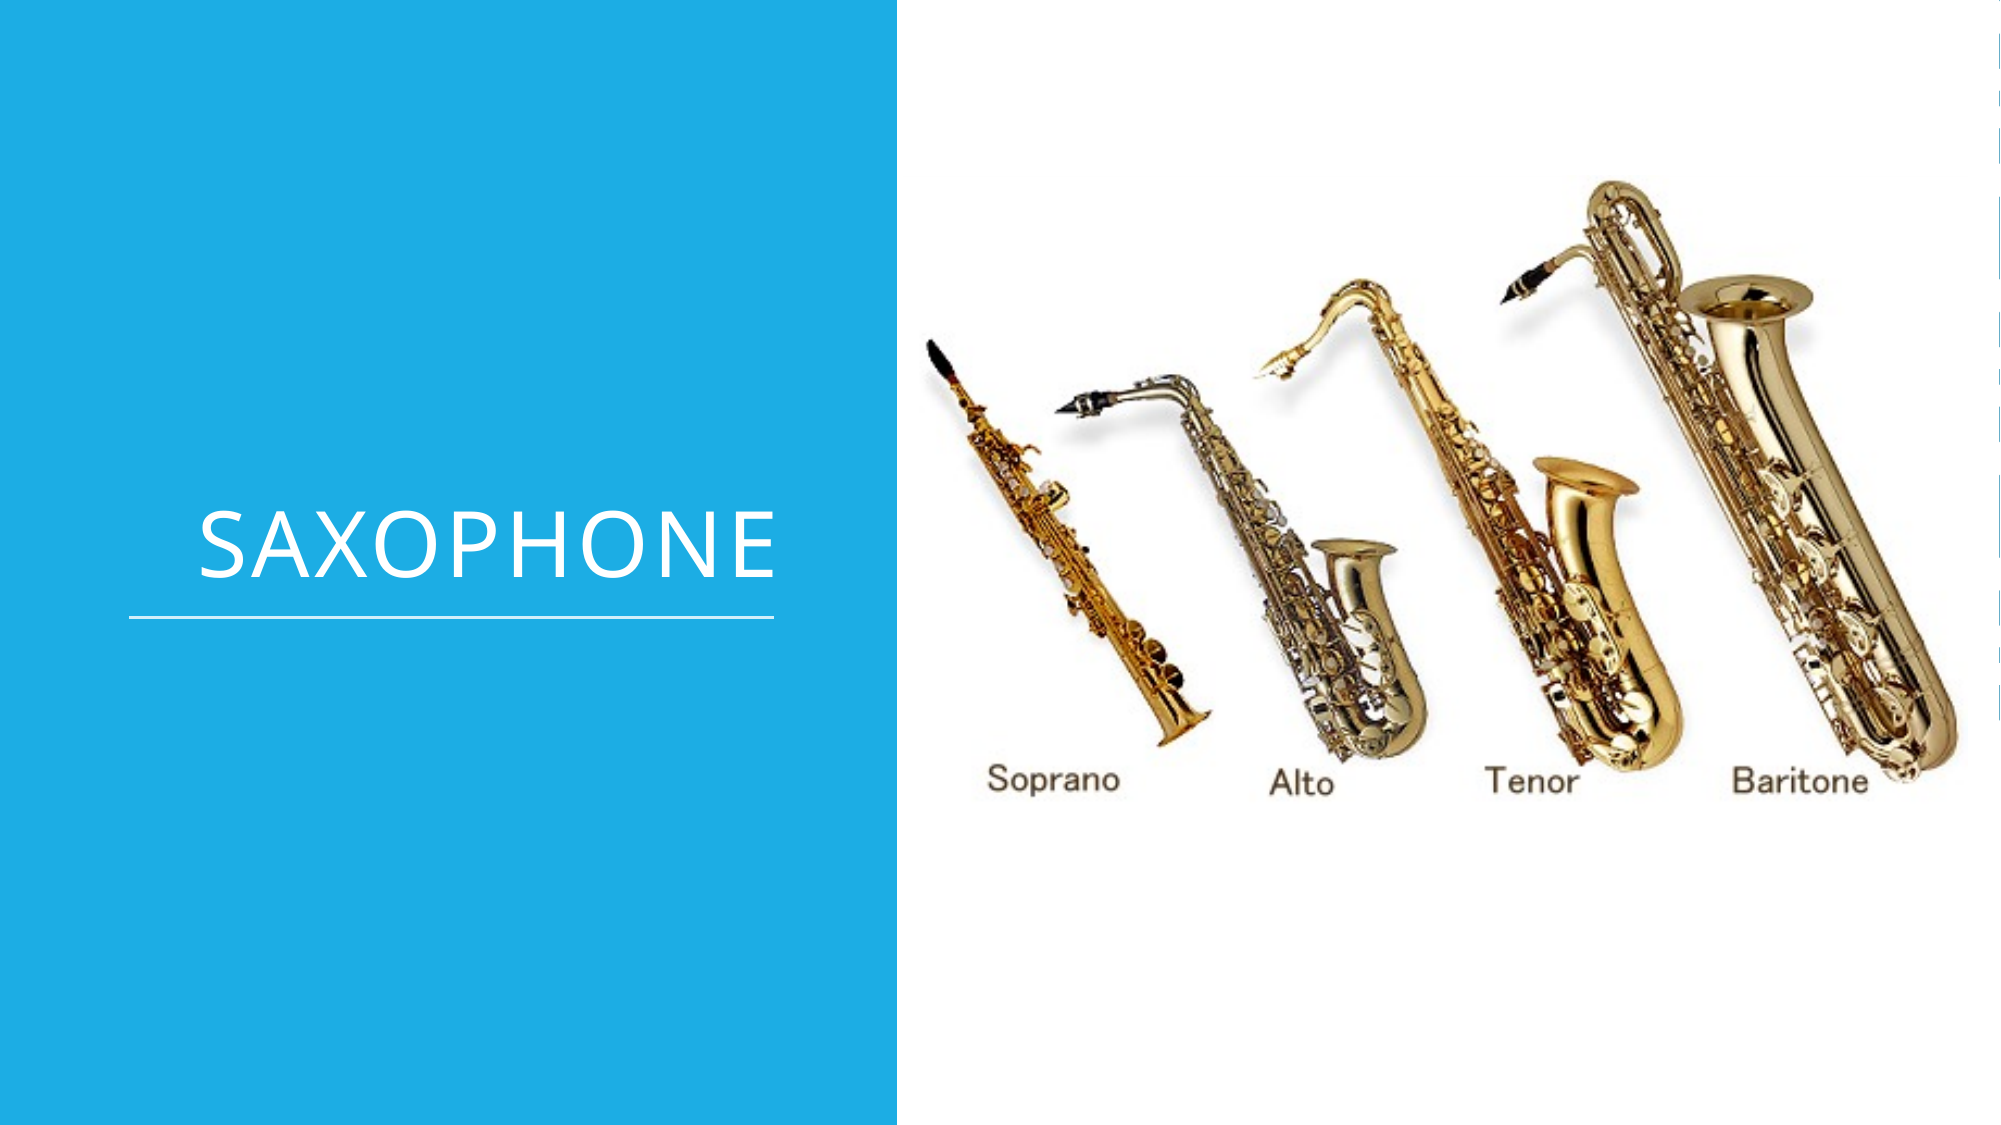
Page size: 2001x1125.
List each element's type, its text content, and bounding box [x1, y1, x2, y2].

text_box [0, 0, 898, 1125]
title Saxophone [104, 104, 795, 603]
text_box [898, 0, 2000, 1125]
picture [902, 174, 1968, 806]
